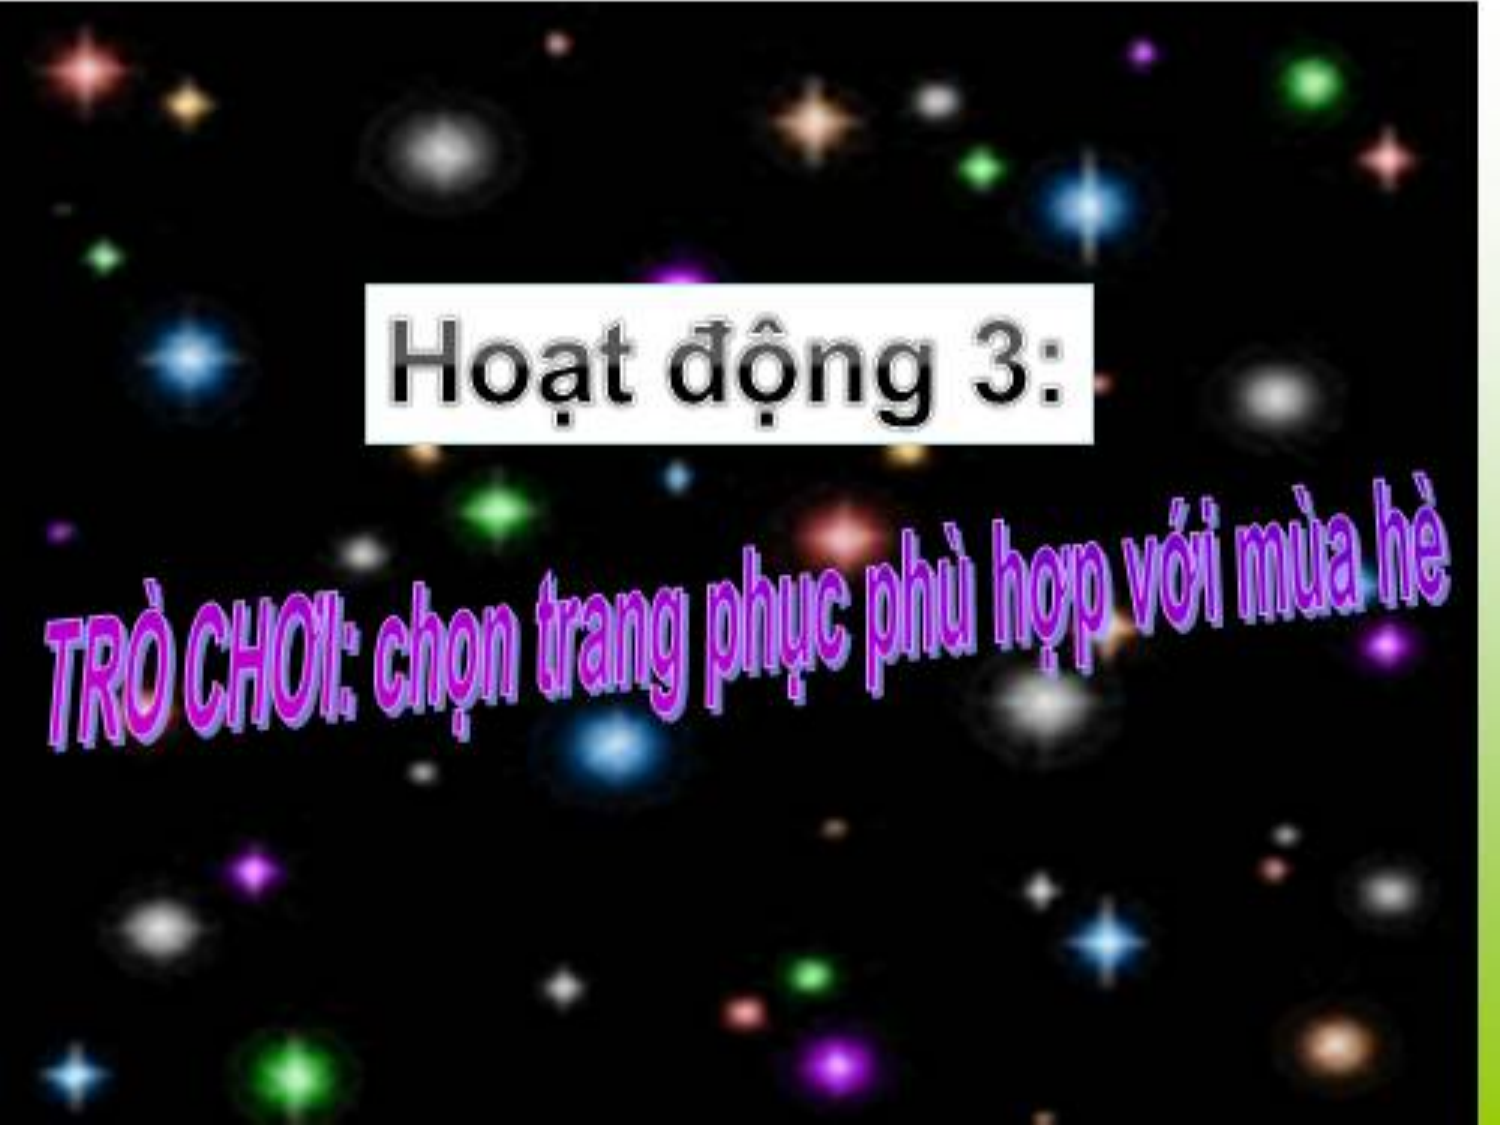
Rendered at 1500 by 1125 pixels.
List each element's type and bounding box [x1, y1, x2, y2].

list [0, 0, 1500, 1125]
